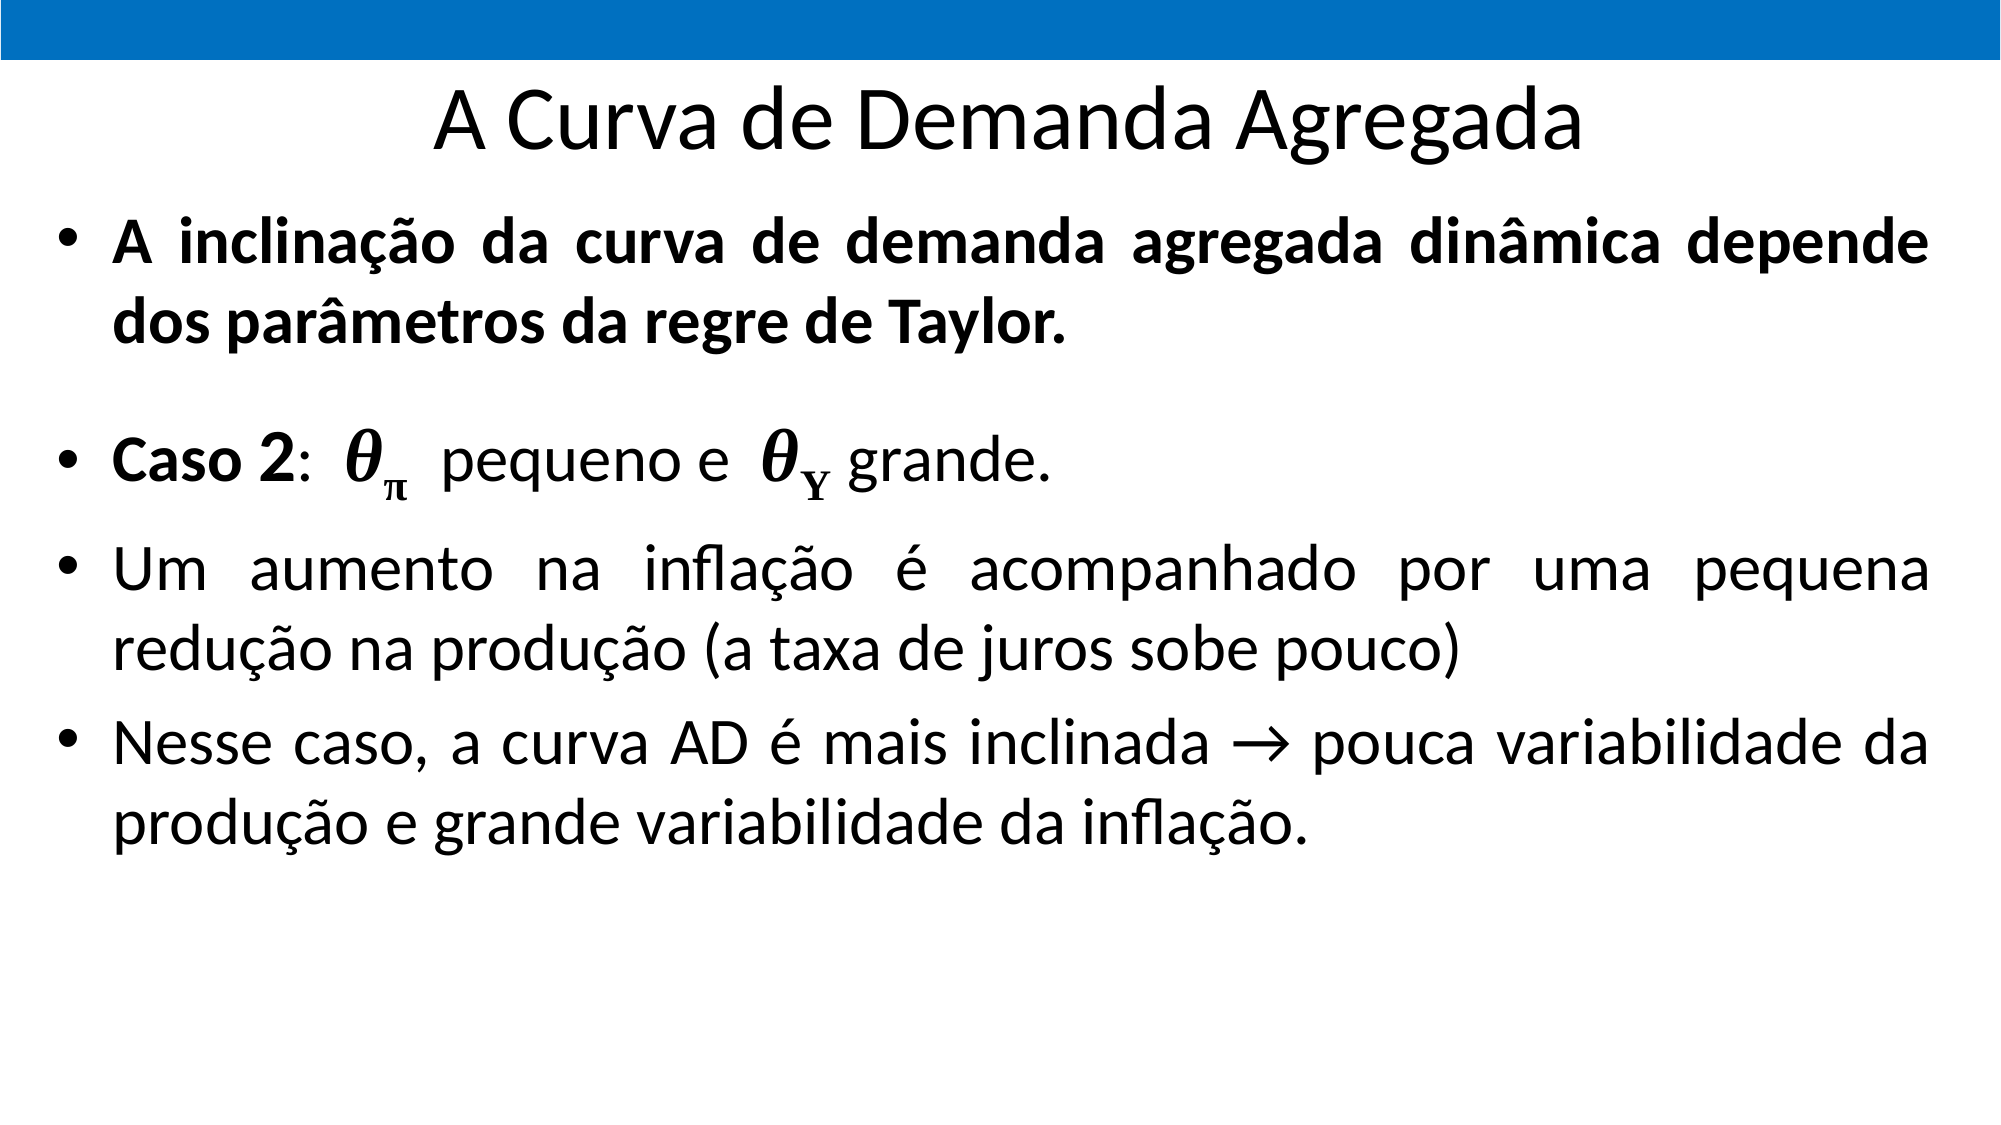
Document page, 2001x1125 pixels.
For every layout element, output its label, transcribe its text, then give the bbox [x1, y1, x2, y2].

title A Curva de Demanda Agregada [99, 19, 1900, 208]
list A inclinação da curva de demanda agregada dinâmica depende dos parâmetros da regre de Taylor. Caso 2: θπ pequeno e θY grande. Um aumento na inflação é acompanhado por uma pequena redução na produção (a taxa de juros sobe pouco) Nesse caso, a curva AD é mais inclinada → pouca variabilidade da produção e grande variabilidade da inflação. [41, 189, 1948, 954]
